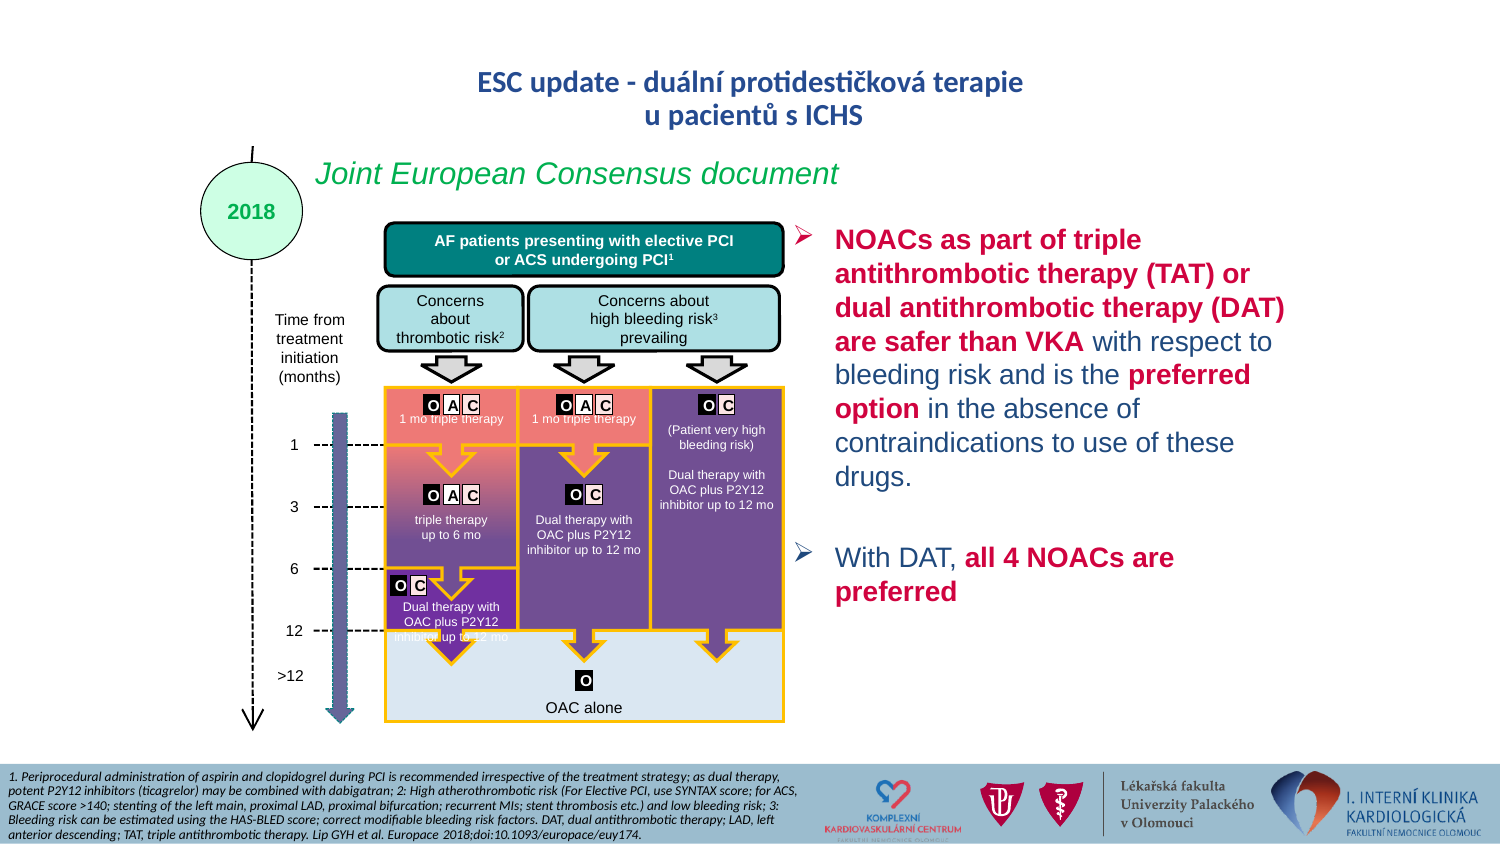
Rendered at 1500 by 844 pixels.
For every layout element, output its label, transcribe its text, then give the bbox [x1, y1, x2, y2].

picture [825, 779, 961, 842]
list 1. Periprocedural administration of aspirin and clopidogrel during PCI is recommended irrespective of the treatment strategy; as dual therapy, potent P2Y12 inhibitors (ticagrelor) may be combined with dabigatran; 2: High atherothrombotic risk (For Elective PCI, use SYNTAX score; for ACS, GRACE score >140; stenting of the left main, proximal LAD, proximal bifurcation; recurrent MIs; stent thrombosis etc.) and low bleeding risk; 3: Bleeding risk can be estimated using the HAS-BLED score; correct modifiable bleeding risk factors. DAT, dual antithrombotic therapy; LAD, left anterior descending; TAT, triple antithrombotic therapy. Lip GYH et al. Europace 2018;doi:10.1093/europace/euy174. [0, 765, 825, 828]
text_box 2018 [200, 161, 304, 260]
picture [1271, 771, 1481, 836]
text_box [244, 222, 793, 725]
title ESC update - duální protidestičková terapie u pacientů s ICHS [75, 61, 1434, 137]
text_box Joint European Consensus document [306, 148, 1295, 195]
text_box NOACs as part of triple antithrombotic therapy (TAT) or dual antithrombotic therapy (DAT) are safer than VKA with respect to bleeding risk and is the preferred option in the absence of contraindications to use of these drugs. With DAT, all 4 NOACs are preferred [792, 216, 1313, 378]
